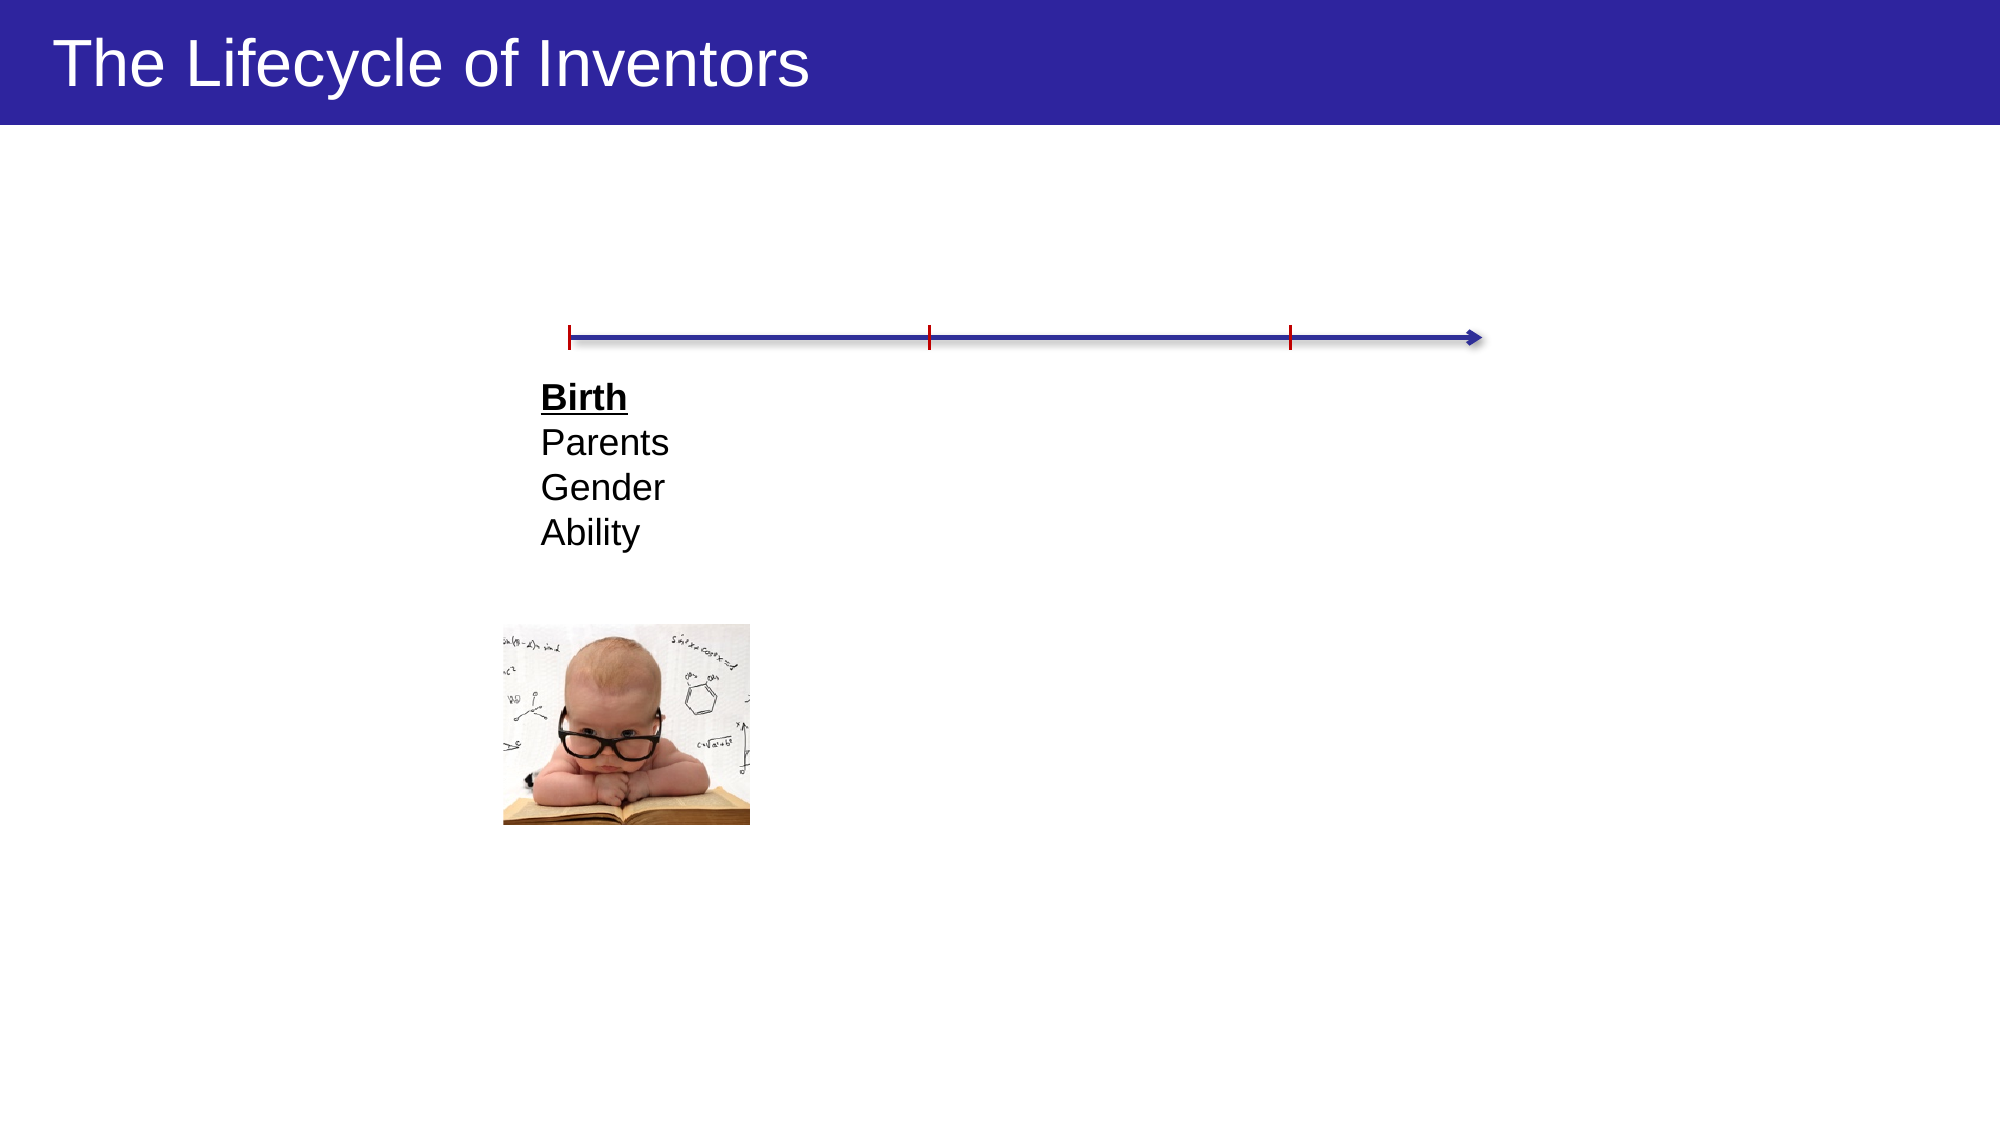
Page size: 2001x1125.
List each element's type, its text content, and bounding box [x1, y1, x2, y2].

picture [503, 624, 751, 826]
text_box Birth Parents Gender Ability [525, 365, 685, 561]
text_box [249, 0, 1750, 1125]
text_box The Lifecycle of Inventors [37, 12, 1500, 108]
text_box 40 per 1,000 students with below median parent income become inventors [571, 345, 929, 351]
